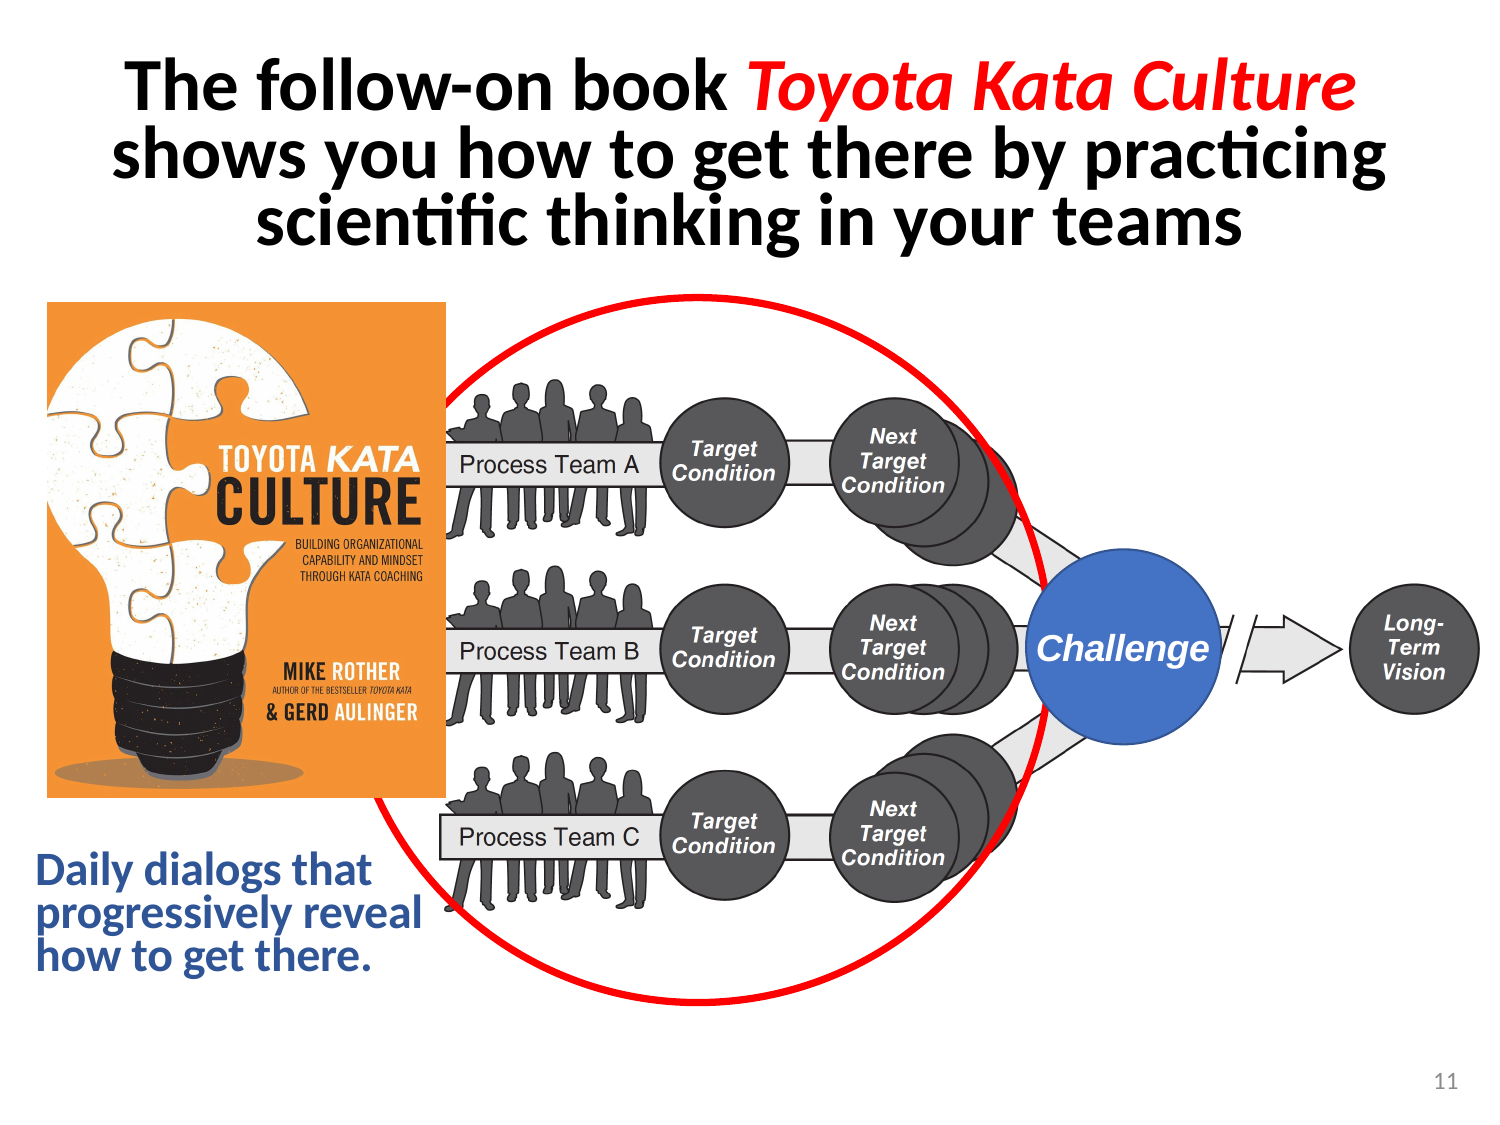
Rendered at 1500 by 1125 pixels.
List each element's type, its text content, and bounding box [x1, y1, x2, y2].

text_box [376, 798, 415, 843]
picture [47, 302, 446, 798]
text_box [488, 935, 908, 1004]
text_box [415, 359, 1500, 935]
text_box [497, 296, 899, 359]
slide_number 11 [1136, 1049, 1474, 1110]
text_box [1012, 549, 1234, 745]
text_box The follow-on book Toyota Kata Culture shows you how to get there by practicing scientific thinking in your teams [0, 49, 1500, 266]
text_box Daily dialogs that progressively reveal how to get there. [20, 843, 466, 988]
